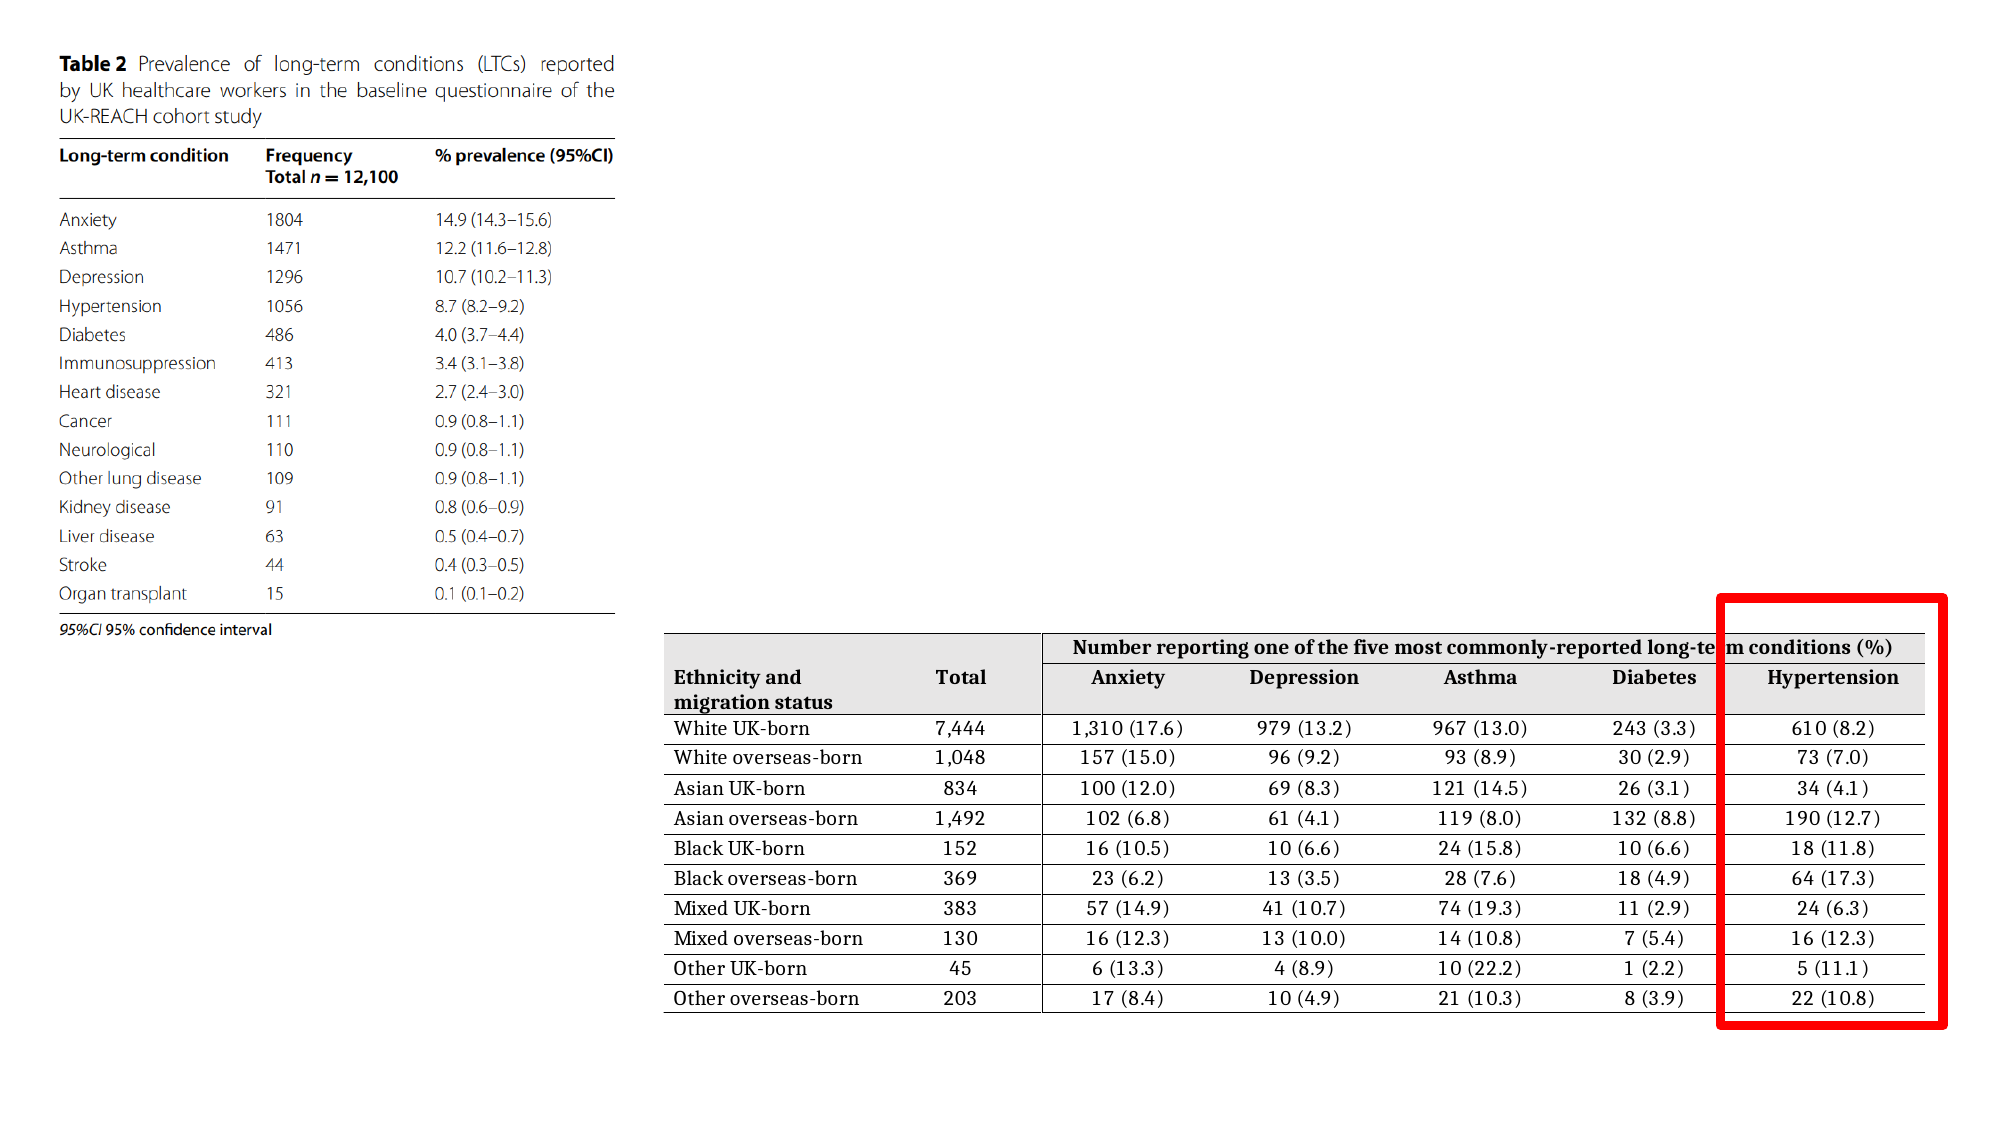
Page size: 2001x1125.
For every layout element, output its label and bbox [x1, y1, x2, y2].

picture [663, 633, 2000, 1061]
text_box [1718, 596, 1945, 631]
picture [42, 30, 633, 658]
